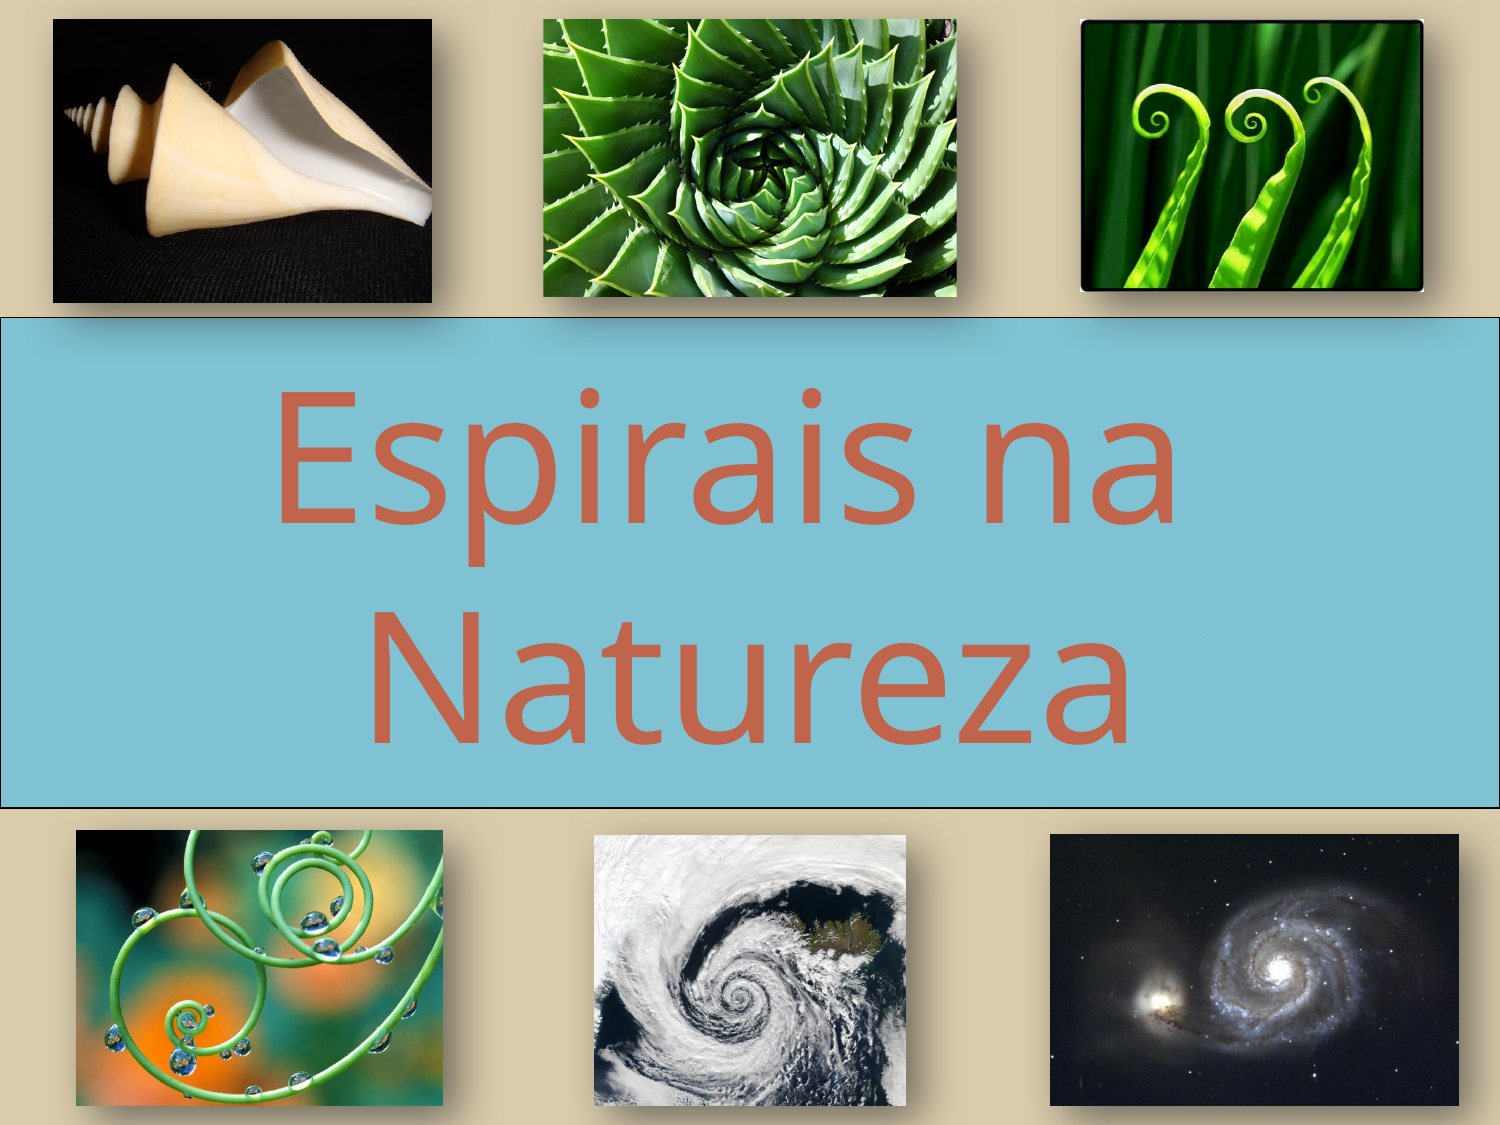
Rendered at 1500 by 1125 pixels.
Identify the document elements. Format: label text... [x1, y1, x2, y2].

picture [593, 835, 907, 1107]
text_box Espirais na Natureza [249, 332, 1251, 788]
picture [543, 18, 957, 297]
picture [52, 18, 432, 303]
picture [76, 830, 444, 1107]
picture [1080, 18, 1424, 293]
picture [1050, 833, 1459, 1107]
